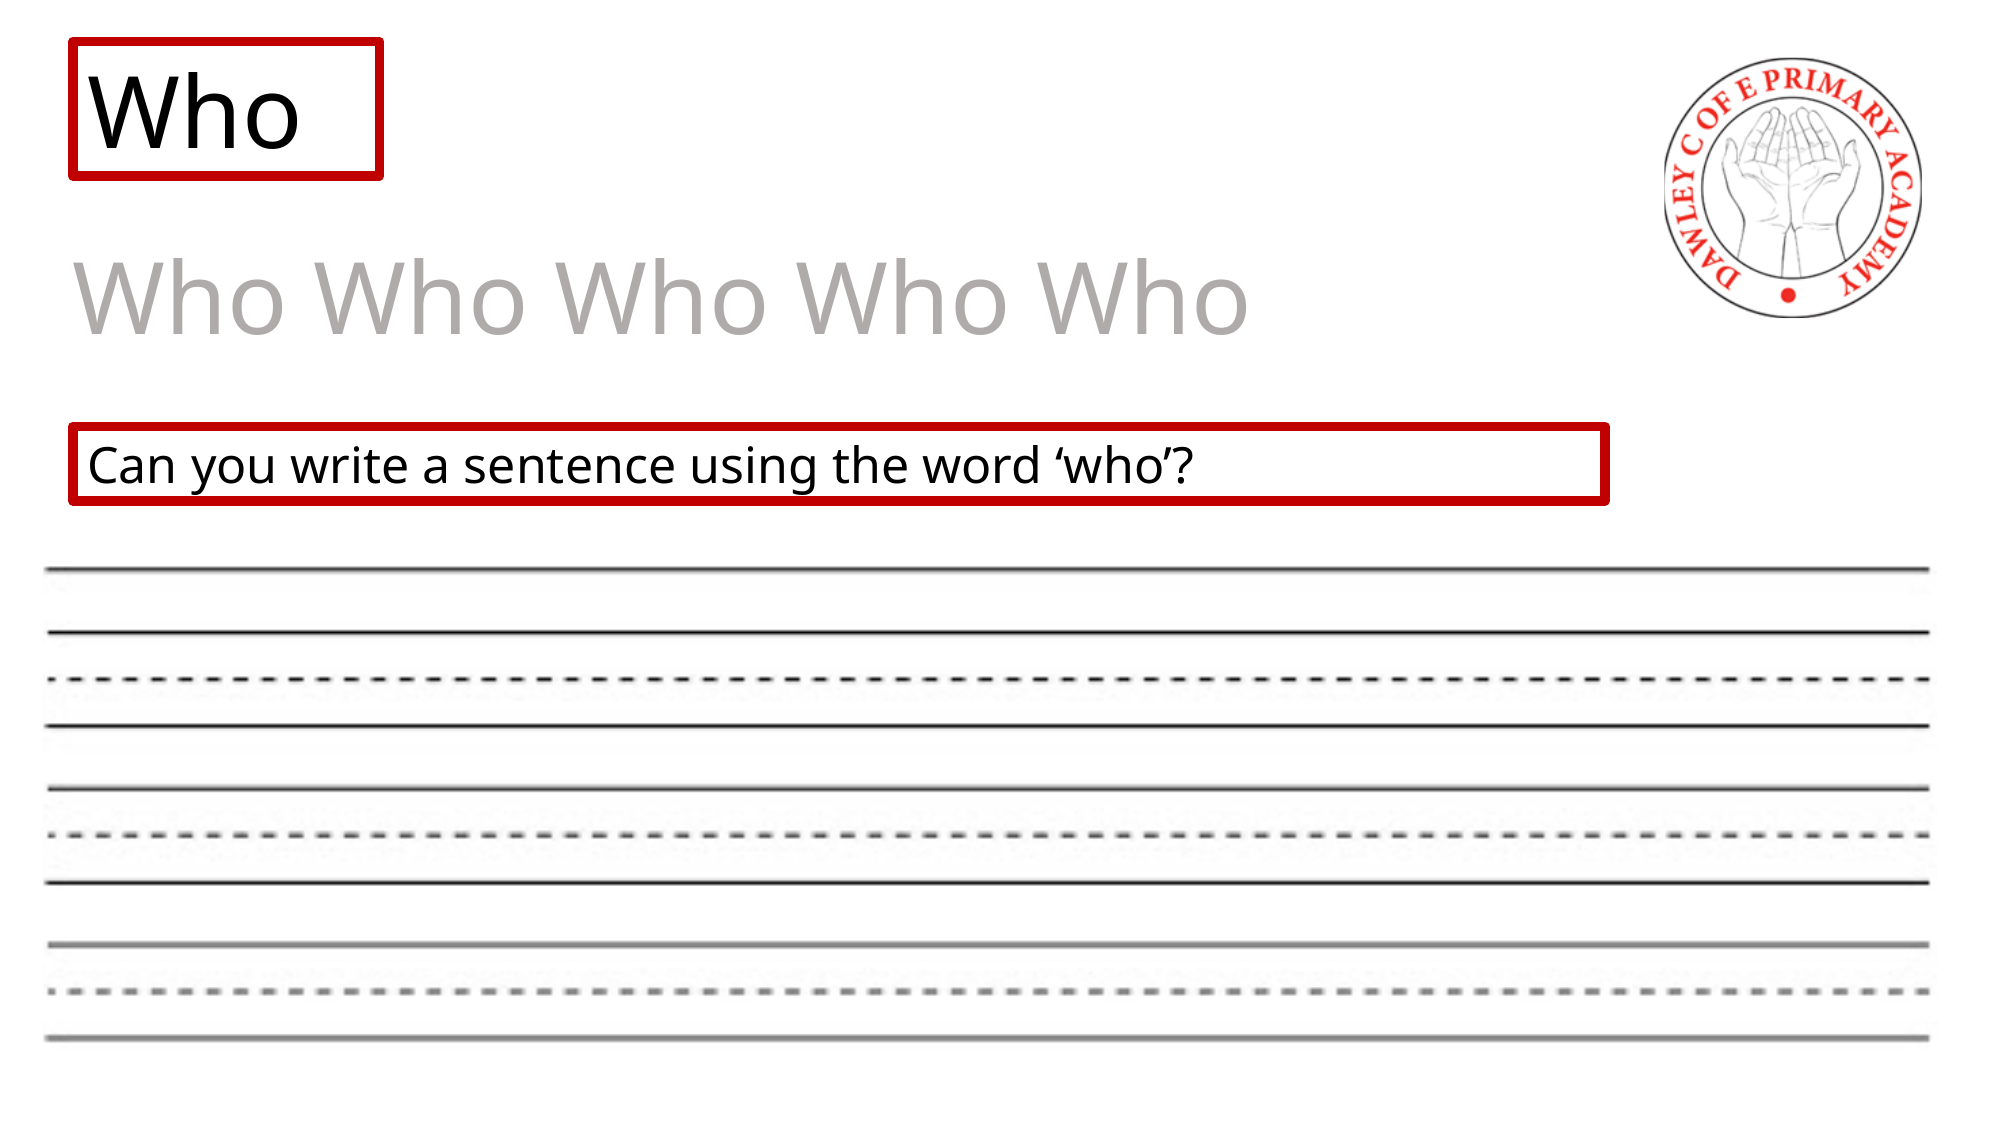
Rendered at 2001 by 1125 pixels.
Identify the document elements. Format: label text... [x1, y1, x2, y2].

text_box Who [72, 41, 380, 177]
picture [42, 544, 1938, 1079]
picture [1664, 38, 1938, 342]
text_box Can you write a sentence using the word ‘who’? [72, 426, 1605, 502]
text_box Who Who Who Who Who [57, 227, 1650, 363]
